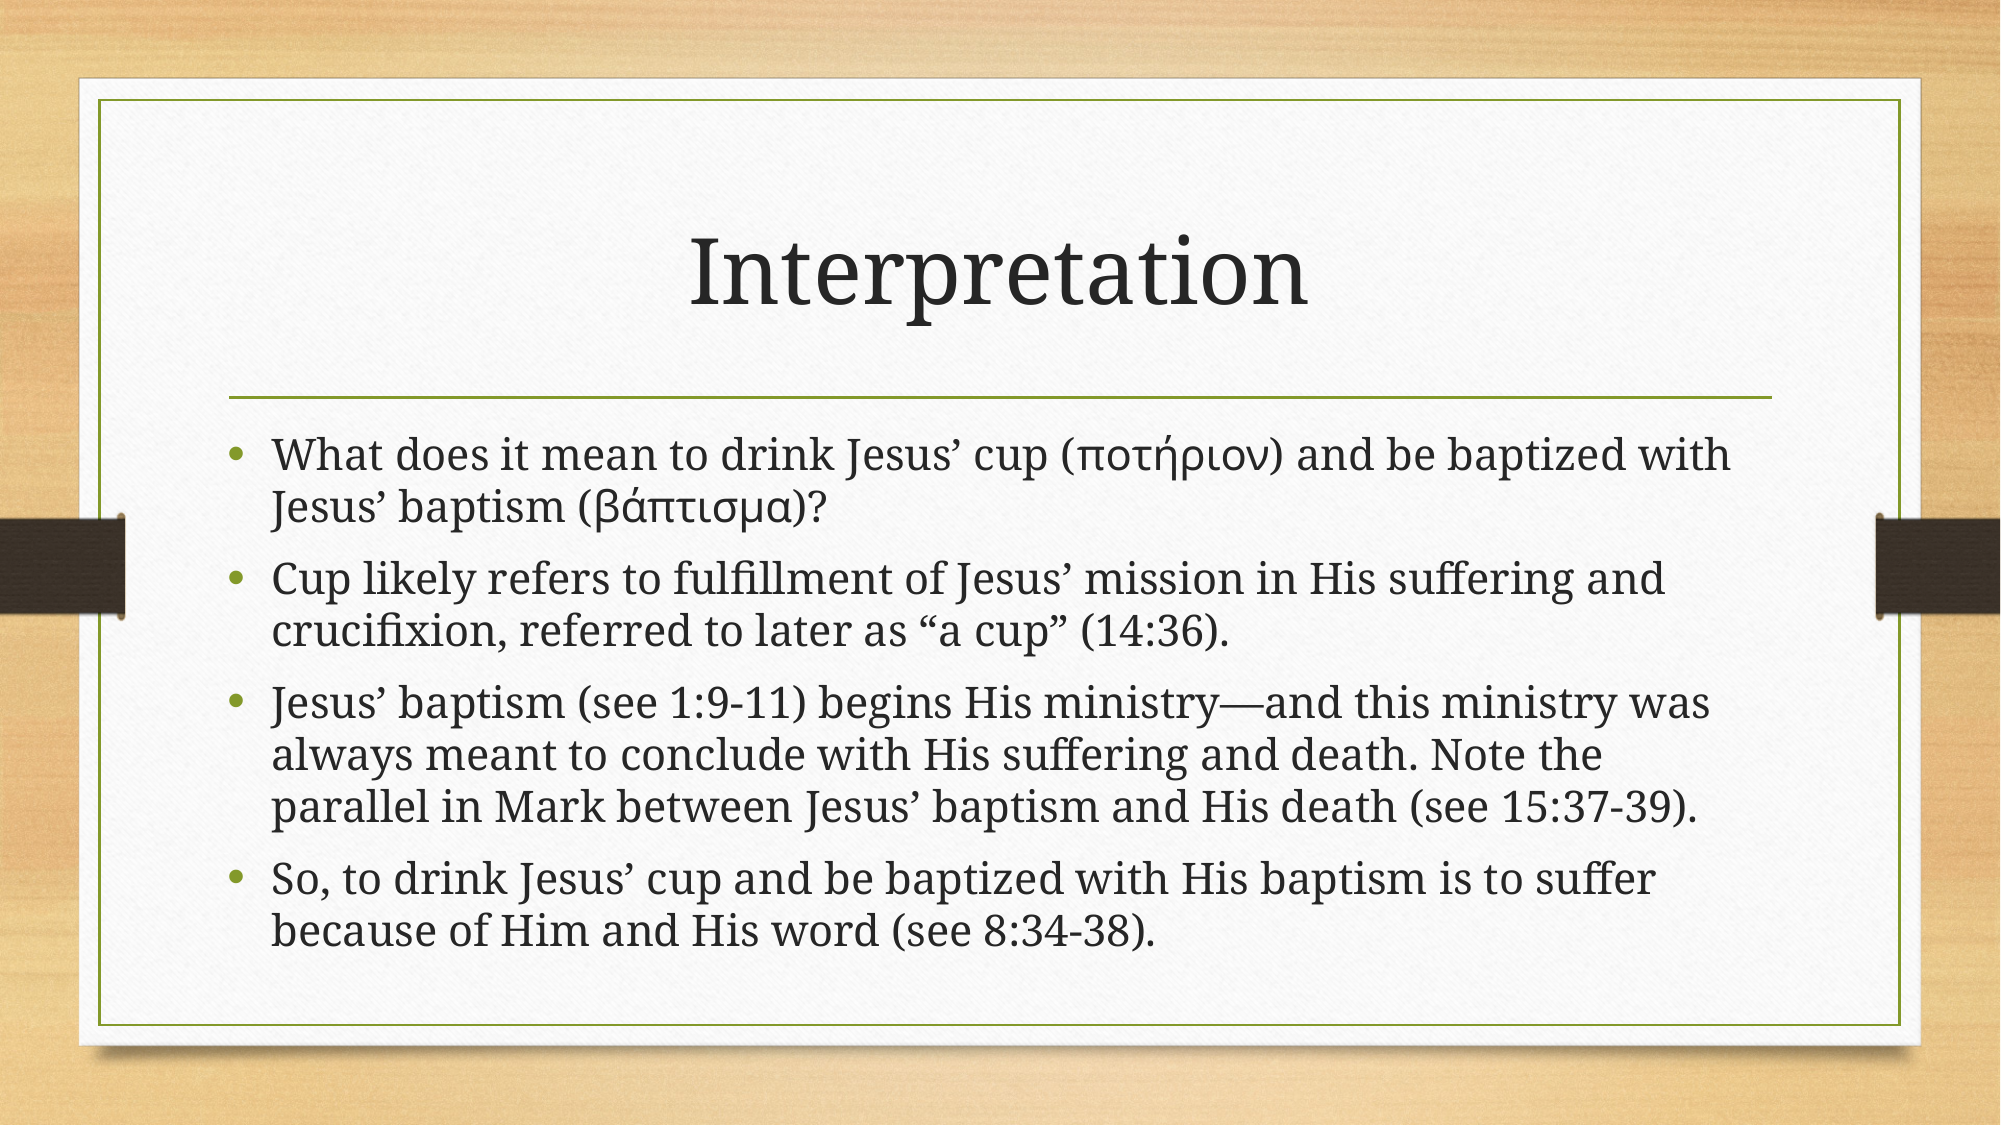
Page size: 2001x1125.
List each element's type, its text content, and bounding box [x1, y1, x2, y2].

picture [0, 0, 2001, 1125]
title Interpretation [212, 161, 1788, 375]
list What does it mean to drink Jesus’ cup (ποτήριον) and be baptized with Jesus’ baptism (βάπτισμα)? Cup likely refers to fulfillment of Jesus’ mission in His suffering and crucifixion, referred to later as “a cup” (14:36). Jesus’ baptism (see 1:9-11) begins His ministry—and this ministry was always meant to conclude with His suffering and death. Note the parallel in Mark between Jesus’ baptism and His death (see 15:37-39). So, to drink Jesus’ cup and be baptized with His baptism is to suffer because of Him and His word (see 8:34-38). [212, 419, 1788, 964]
